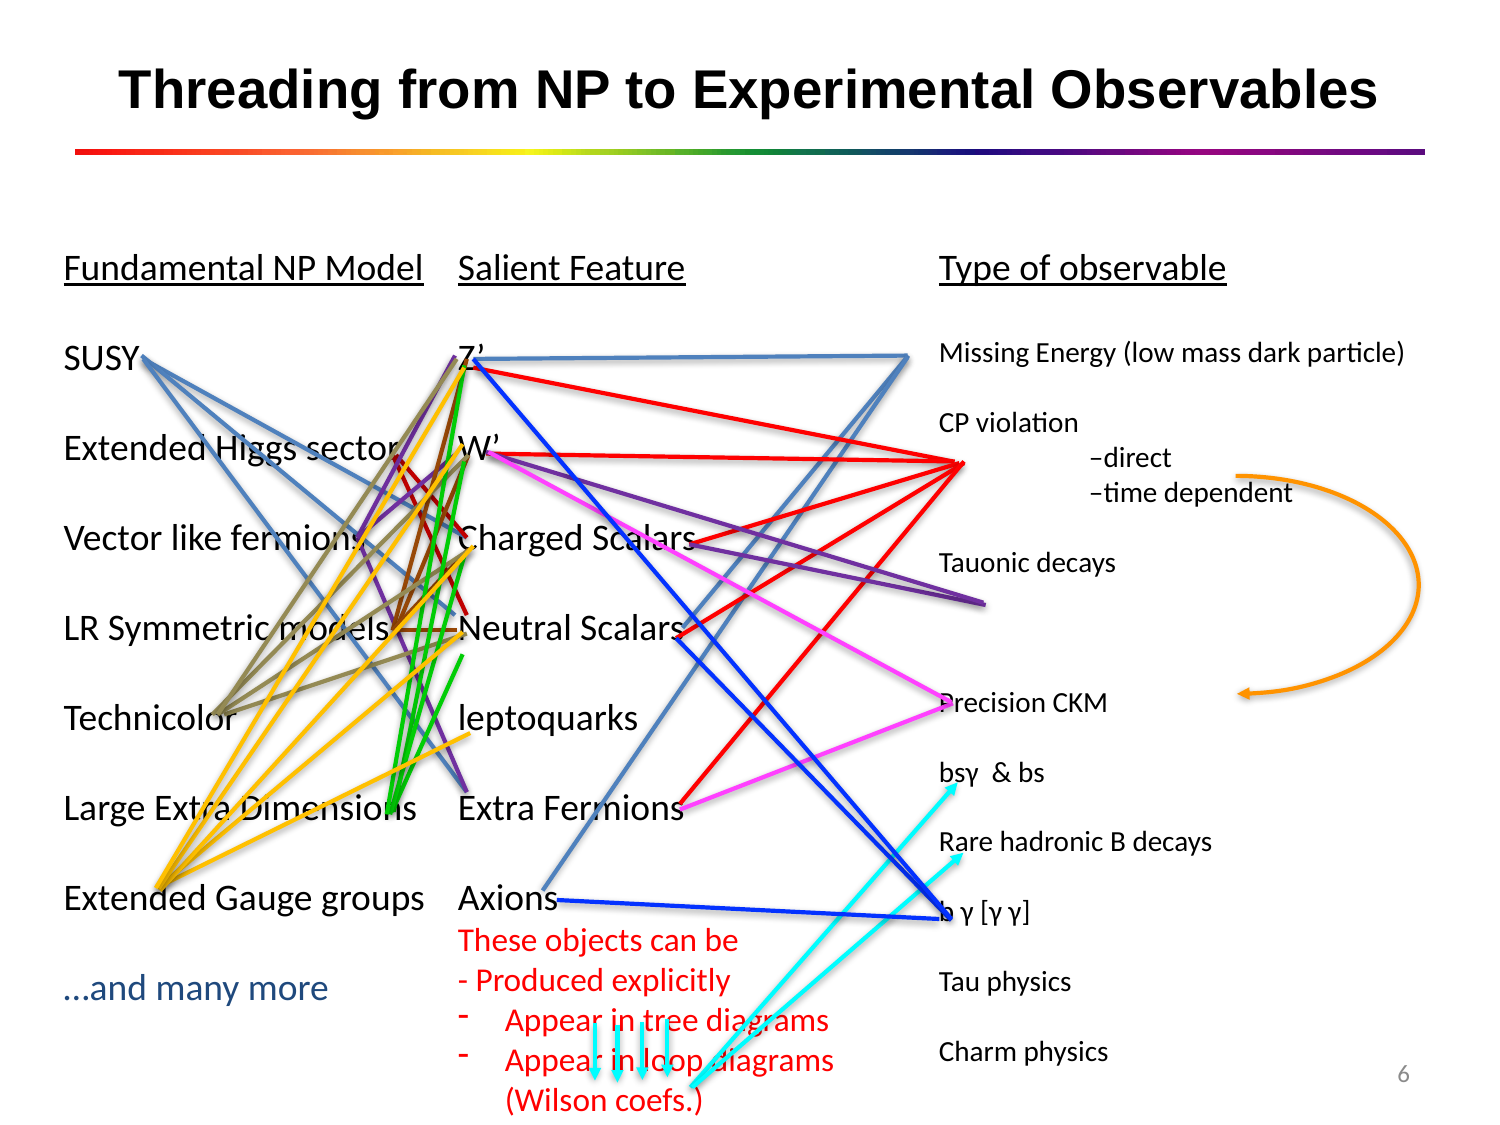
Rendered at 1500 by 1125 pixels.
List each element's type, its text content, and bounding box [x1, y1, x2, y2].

text_box Salient Feature Z’ W’ Charged Scalars Neutral Scalars leptoquarks Extra Fermions Axions These objects can be - Produced explicitly Appear in tree diagrams Appear in loop diagrams (Wilson coefs.) [443, 899, 899, 1125]
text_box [141, 355, 353, 793]
picture [75, 150, 1425, 155]
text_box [956, 451, 986, 606]
title Threading from NP to Experimental Observables [75, 24, 1425, 150]
text_box Fundamental NP Model SUSY Extended Higgs sector Vector like fermions LR Symmetric models Technicolor Large Extra Dimensions Extended Gauge groups …and many more [48, 235, 443, 1061]
slide_number 6 [1074, 1042, 1425, 1103]
text_box [1235, 473, 1421, 700]
text_box Salient Feature Z’ W’ Charged Scalars Neutral Scalars leptoquarks Extra Fermions Axions These objects can be - Produced explicitly Appear in tree diagrams Appear in loop diagrams (Wilson coefs.) [443, 235, 899, 354]
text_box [473, 358, 952, 921]
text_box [155, 367, 466, 891]
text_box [594, 782, 964, 1088]
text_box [212, 358, 468, 366]
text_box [958, 614, 965, 782]
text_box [955, 367, 965, 450]
